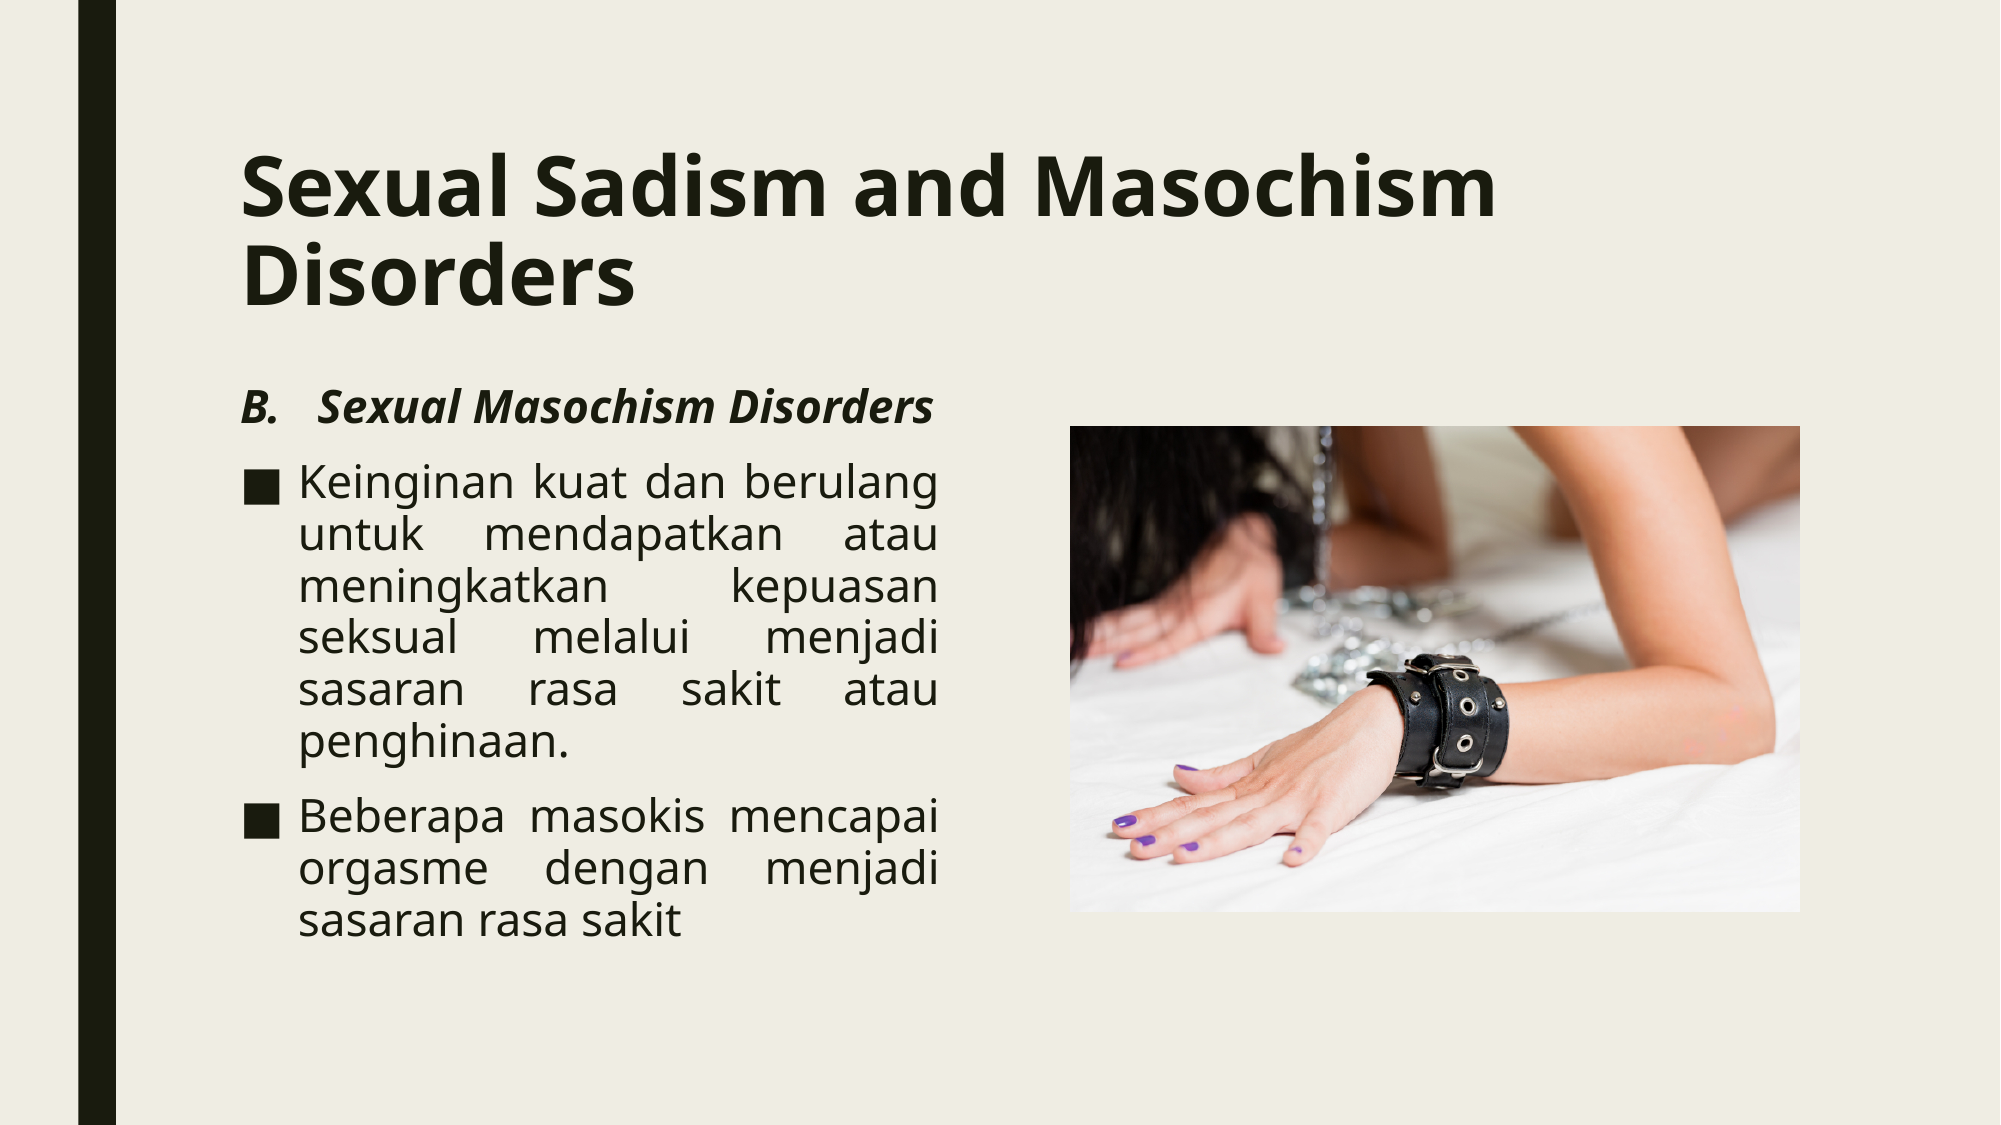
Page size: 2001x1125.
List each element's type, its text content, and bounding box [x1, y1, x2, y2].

title Sexual Sadism and Masochism Disorders [225, 112, 1800, 357]
list Sexual Masochism Disorders Keinginan kuat dan berulang untuk mendapatkan atau meningkatkan kepuasan seksual melalui menjadi sasaran rasa sakit atau penghinaan. Beberapa masokis mencapai orgasme dengan menjadi sasaran rasa sakit [225, 375, 955, 963]
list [1070, 426, 1800, 912]
